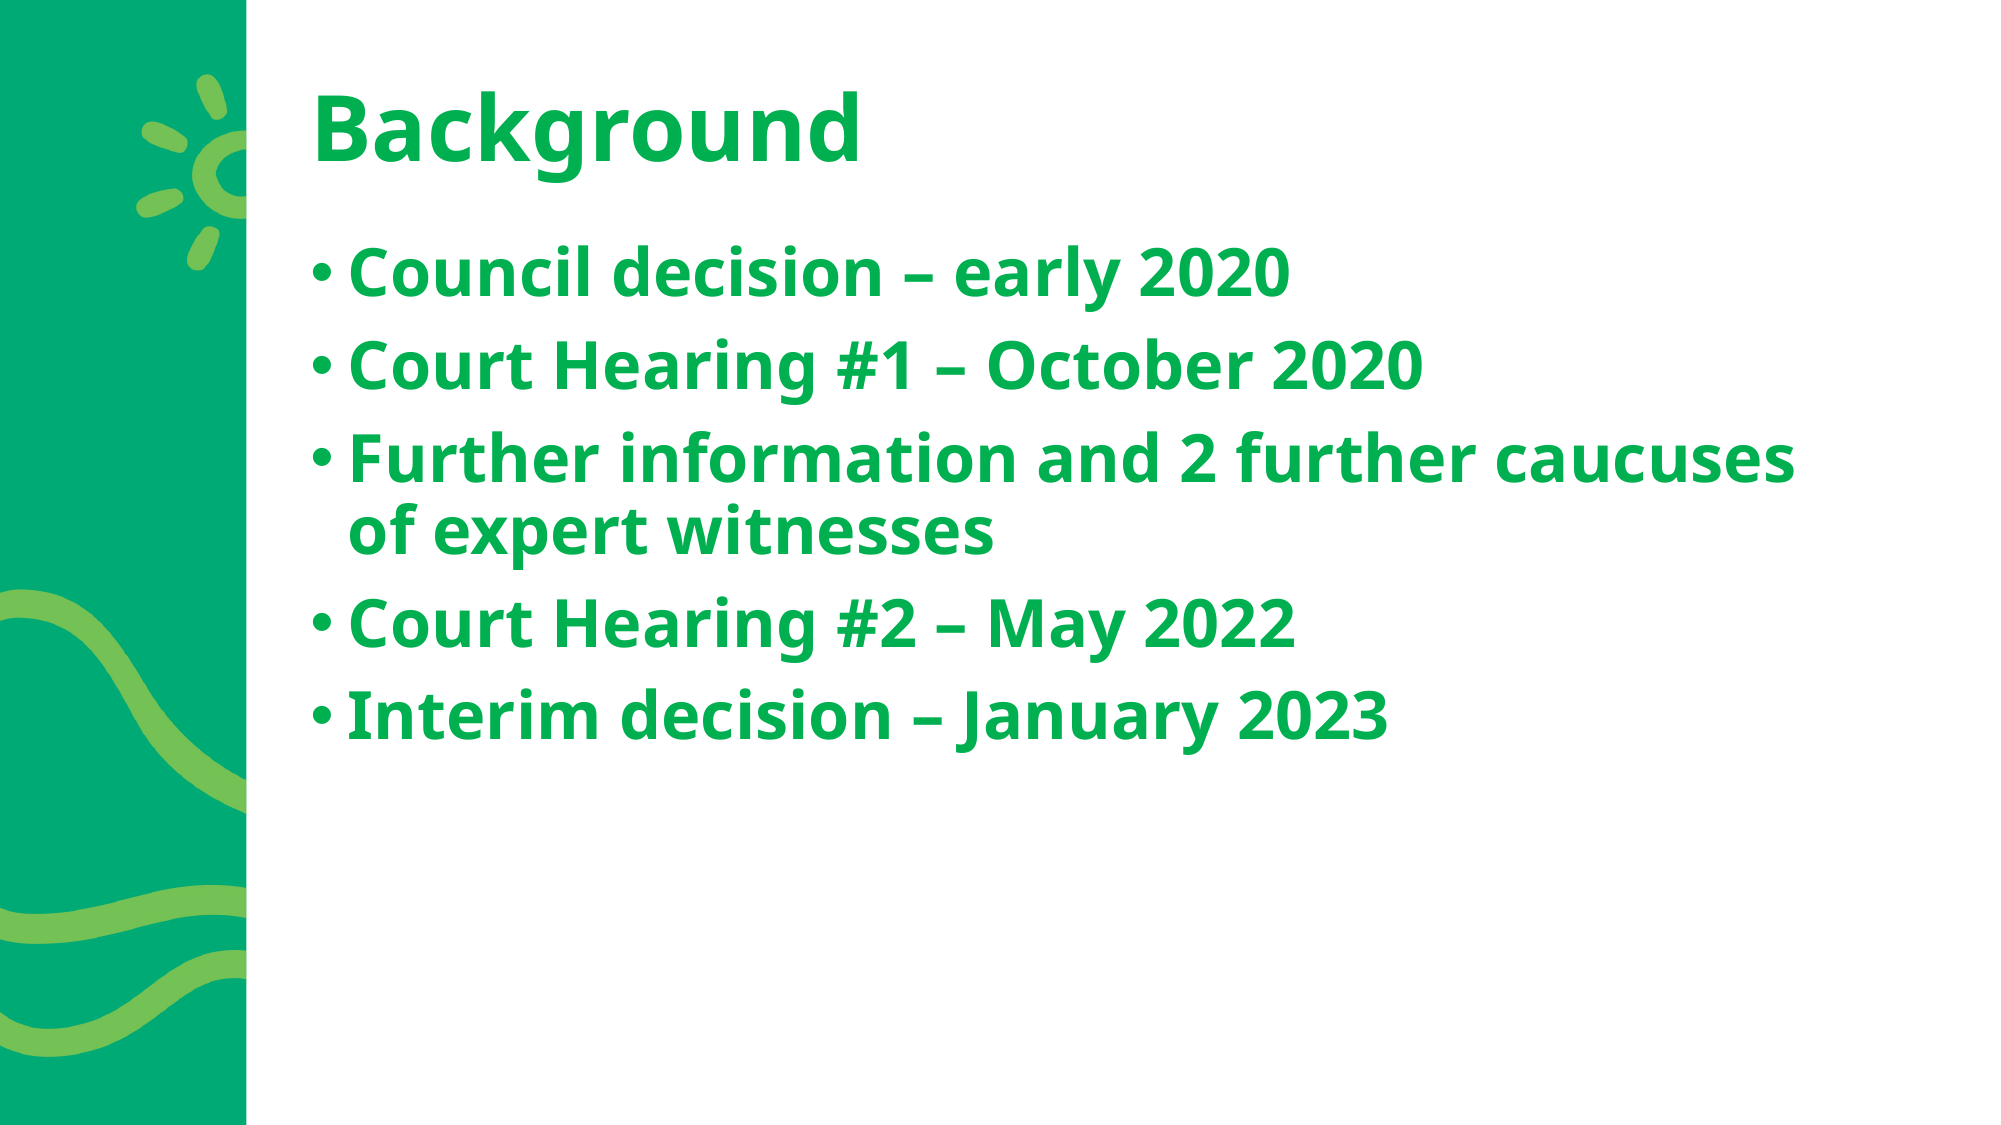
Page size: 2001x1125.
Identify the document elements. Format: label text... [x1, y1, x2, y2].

picture [0, 0, 2001, 1125]
list Council decision – early 2020 Court Hearing #1 – October 2020 Further information and 2 further caucuses of expert witnesses Court Hearing #2 – May 2022 Interim decision – January 2023 [295, 231, 1891, 1103]
title Background [295, 59, 1891, 204]
